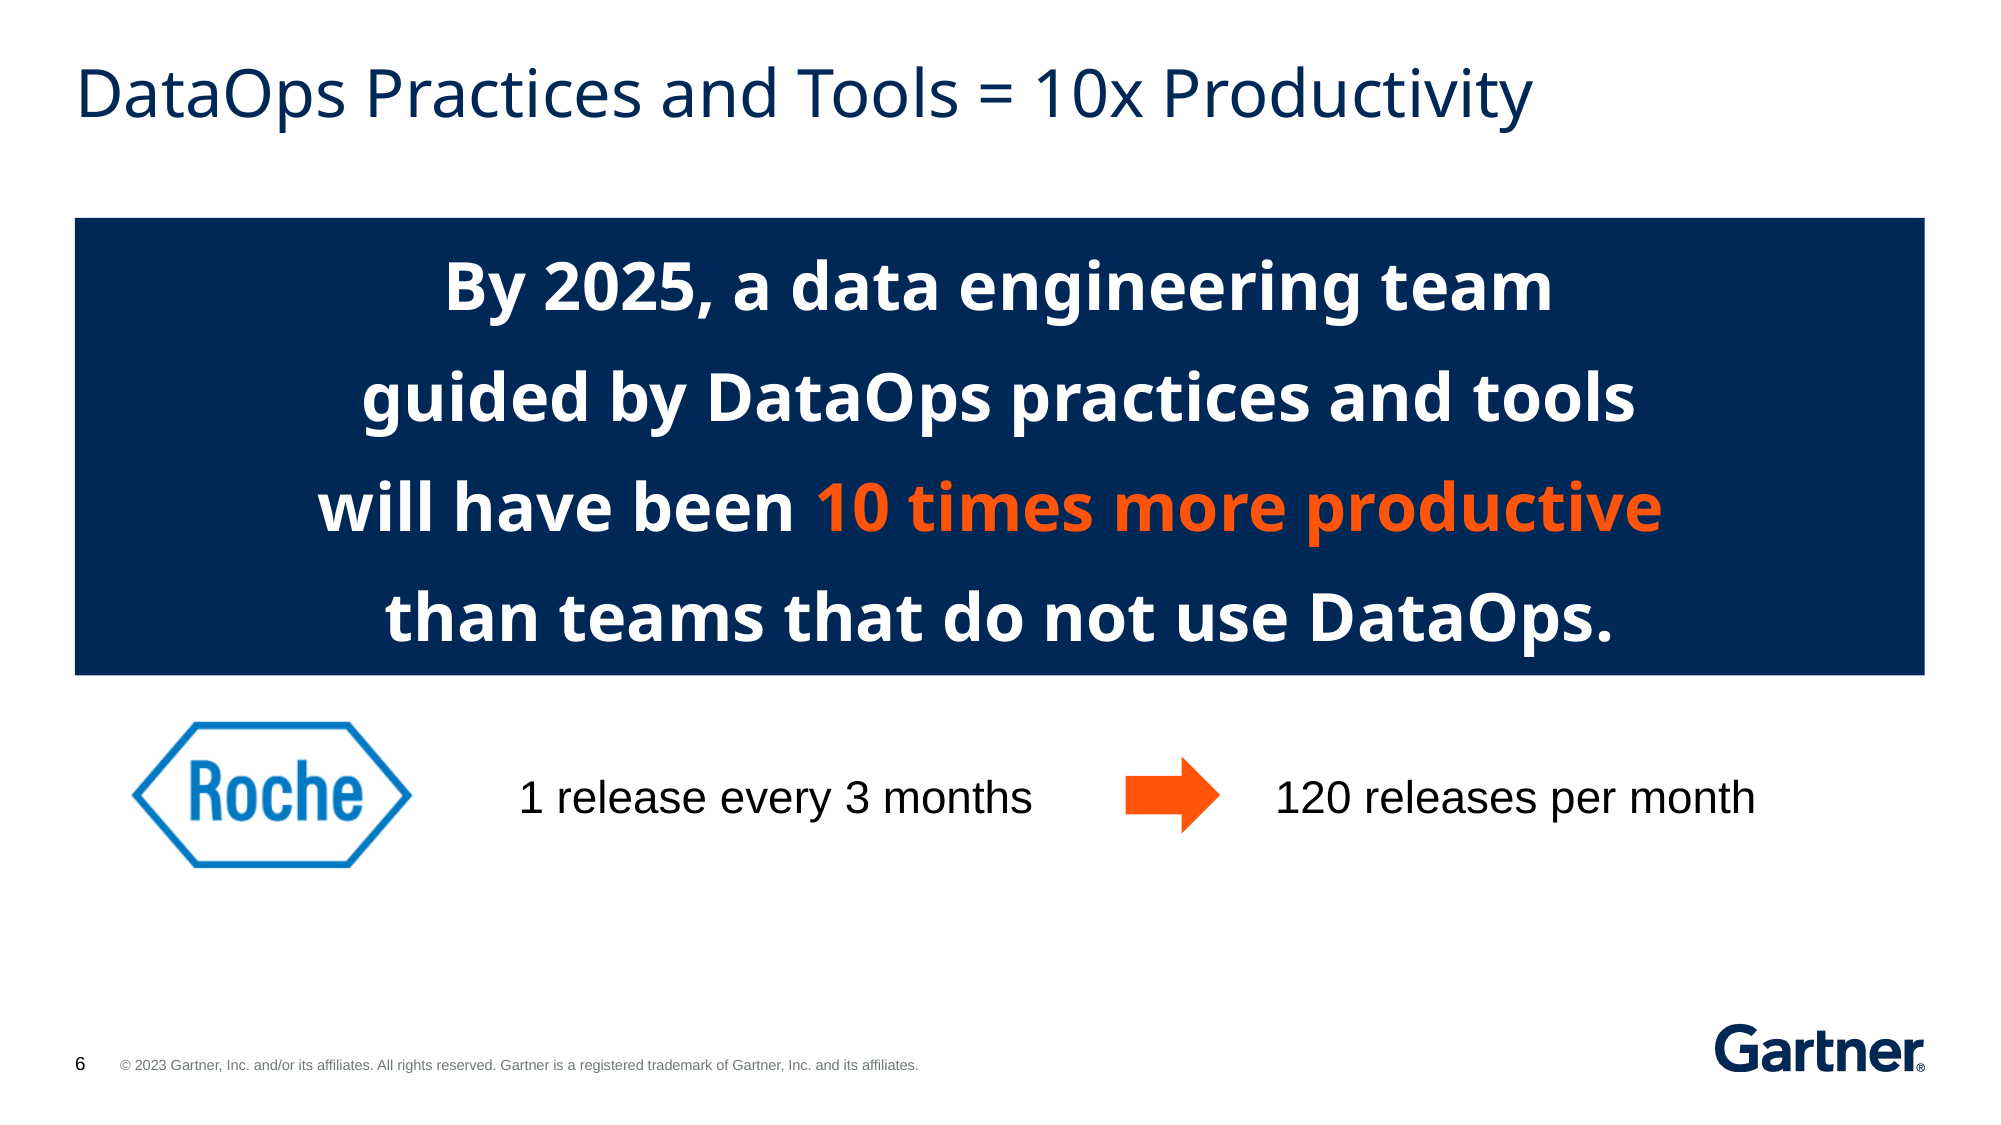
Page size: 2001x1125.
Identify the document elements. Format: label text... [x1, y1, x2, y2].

picture [1714, 1023, 1925, 1072]
text_box [74, 649, 1925, 676]
text_box By 2025, a data engineering team guided by DataOps practices and tools will have been 10 times more productive than teams that do not use DataOps. [74, 245, 1925, 649]
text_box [127, 703, 1873, 874]
text_box [74, 217, 1925, 245]
title DataOps Practices and Tools = 10x Productivity [75, 60, 1925, 133]
